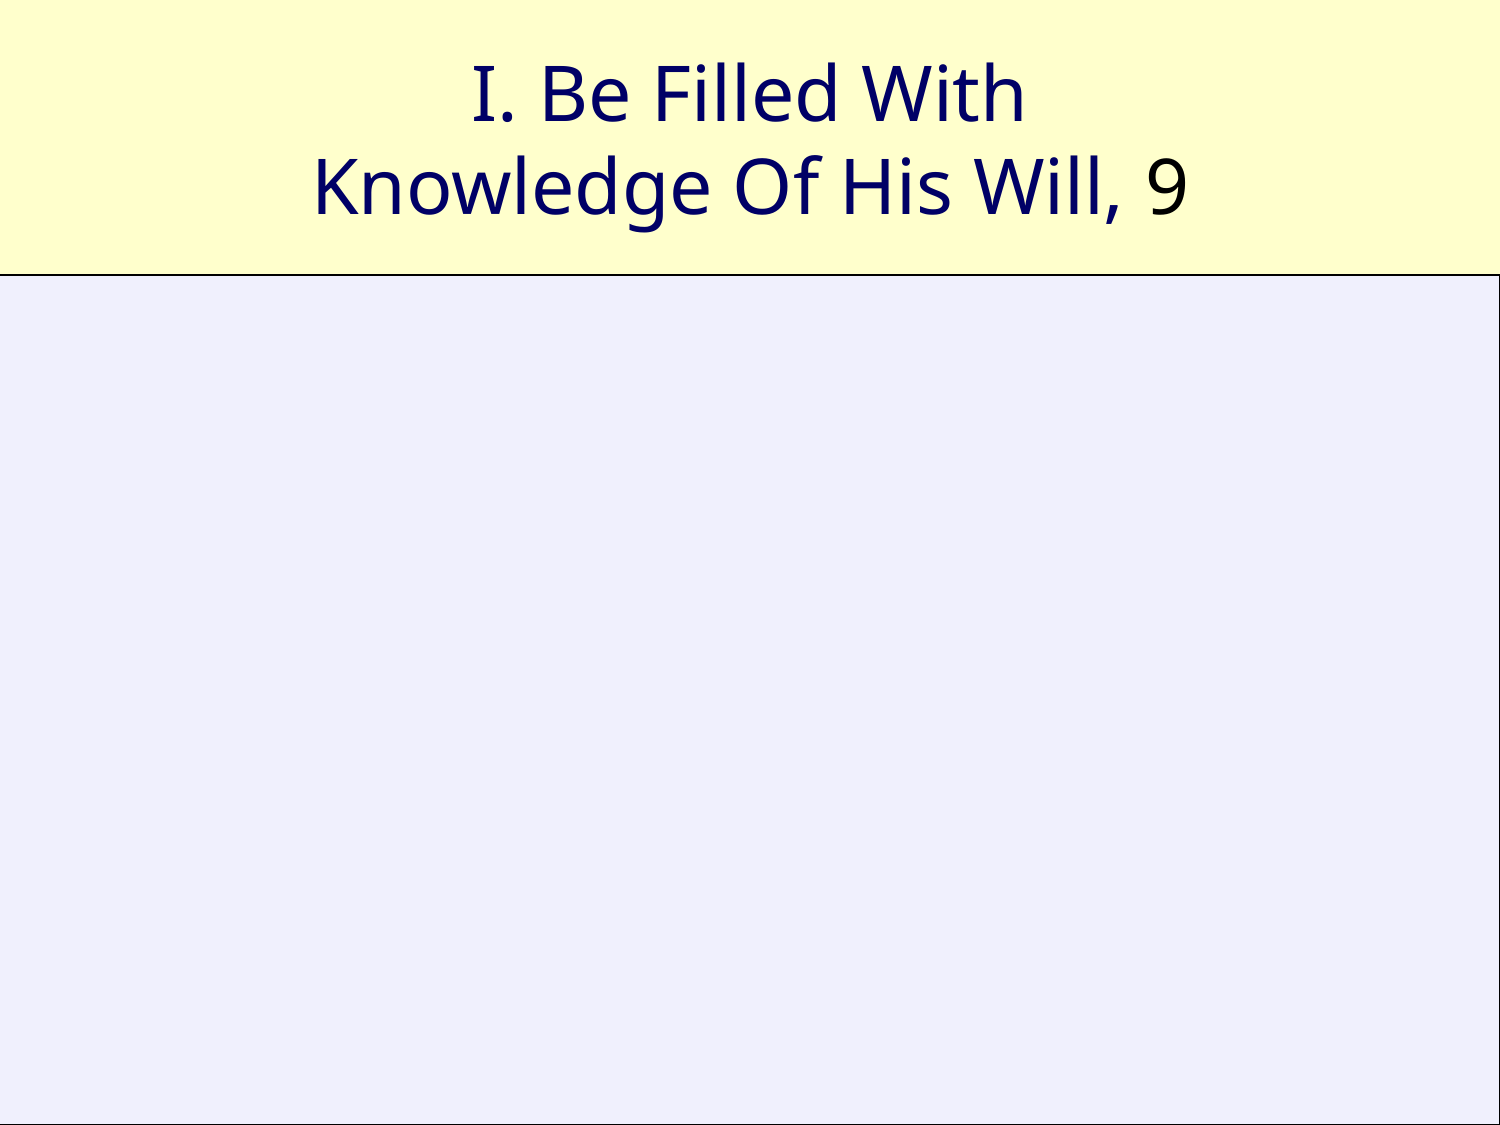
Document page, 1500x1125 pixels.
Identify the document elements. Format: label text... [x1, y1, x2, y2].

text_box [0, 275, 1500, 1125]
title I. Be Filled With Knowledge Of His Will, 9 [0, 0, 1500, 275]
